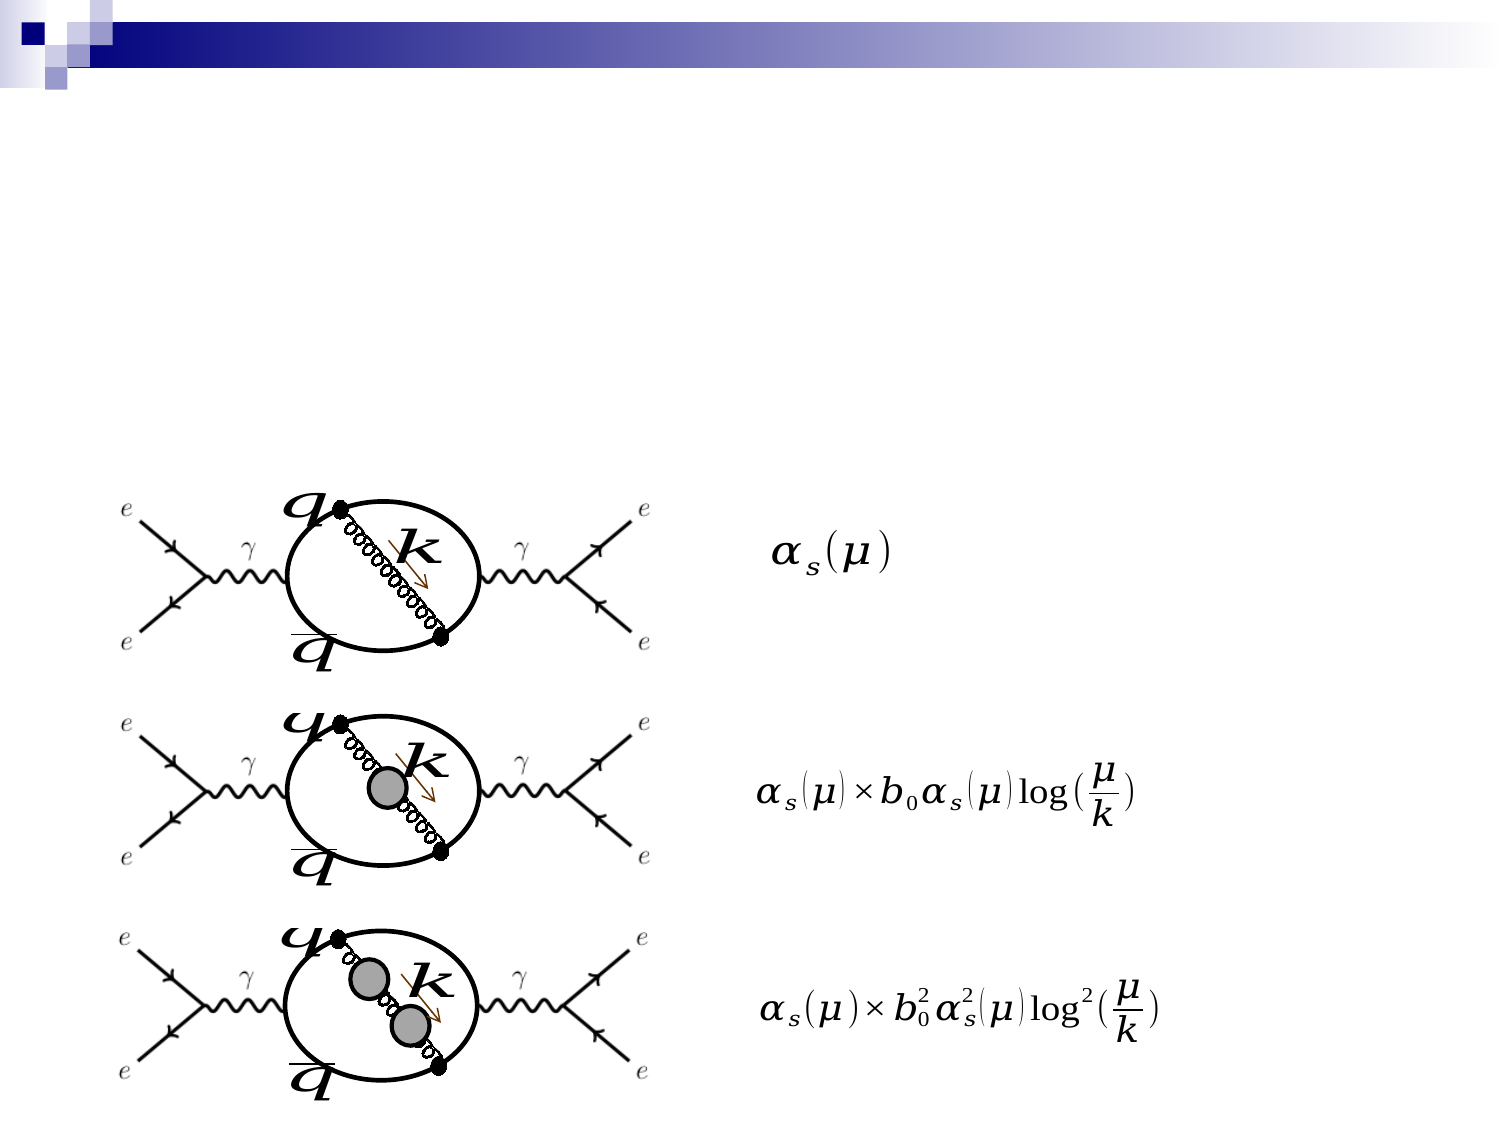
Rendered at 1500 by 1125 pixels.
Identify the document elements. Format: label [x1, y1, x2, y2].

text_box [91, 442, 1161, 1125]
